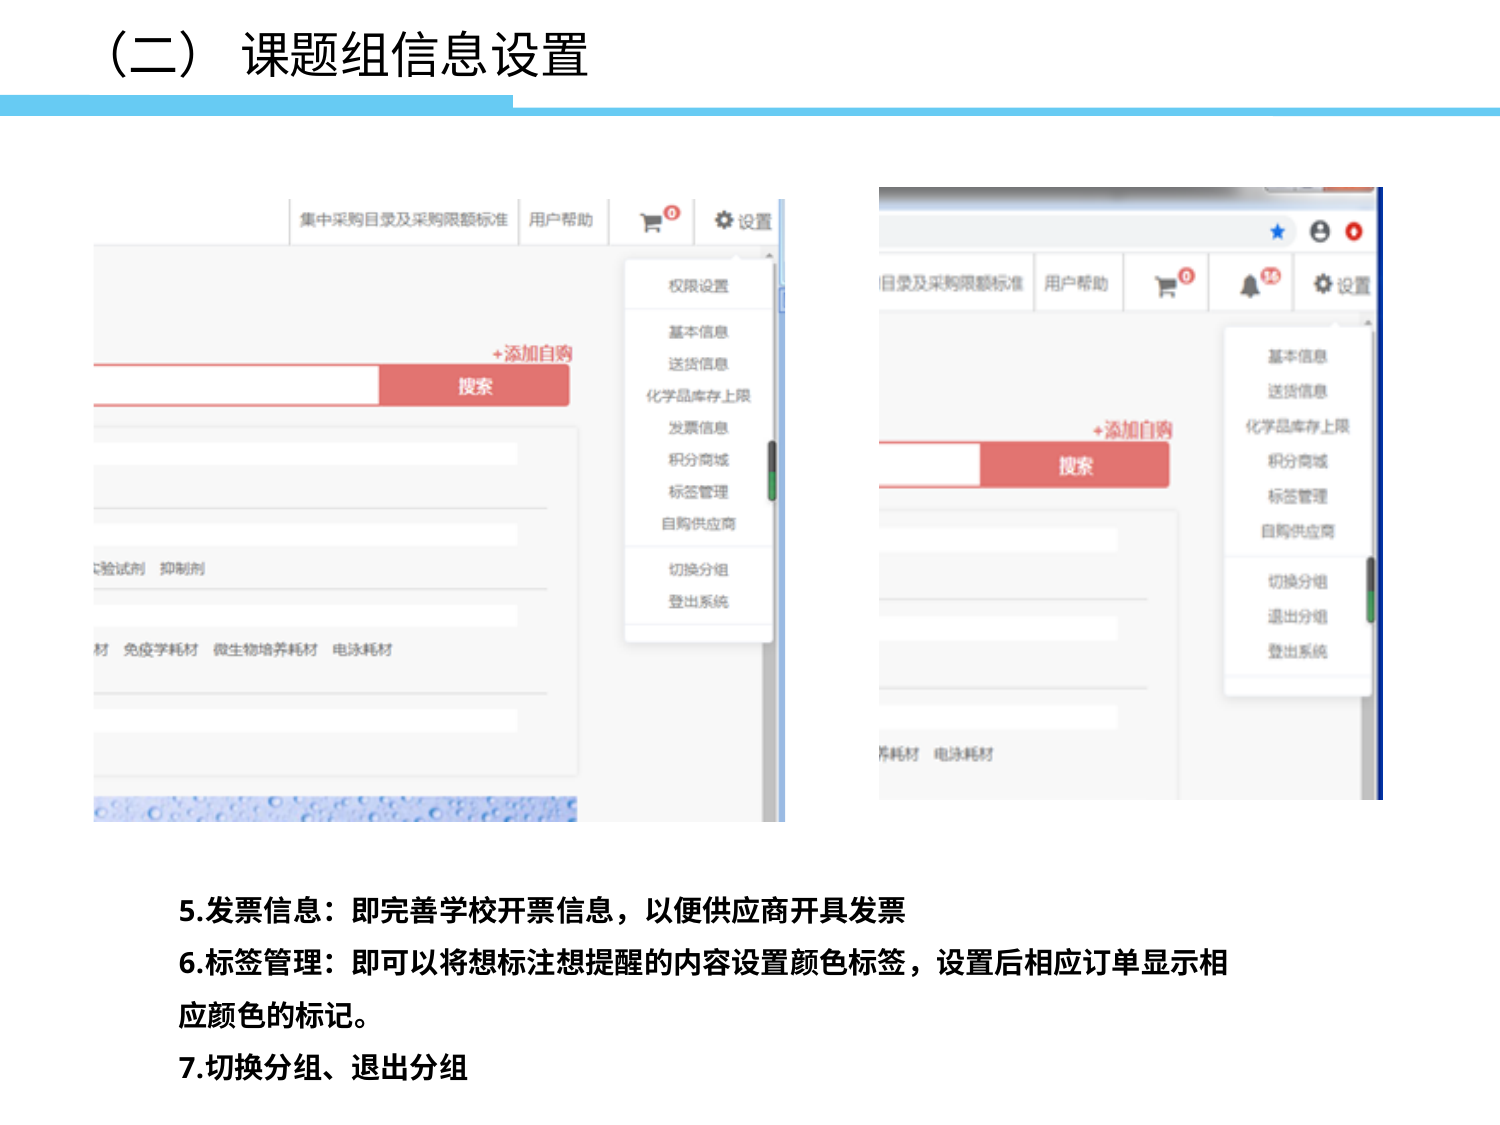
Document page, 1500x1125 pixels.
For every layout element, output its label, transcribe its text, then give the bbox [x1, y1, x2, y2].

text_box 发票信息：即完善学校开票信息，以便供应商开具发票 标签管理：即可以将想标注想提醒的内容设置颜色标签，设置后相应订单显示相应颜色的标记。 切换分组、退出分组 [164, 867, 1254, 1092]
picture [855, 187, 1383, 825]
text_box （二） 课题组信息设置 [64, 16, 606, 91]
picture [93, 198, 786, 823]
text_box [0, 105, 1500, 112]
